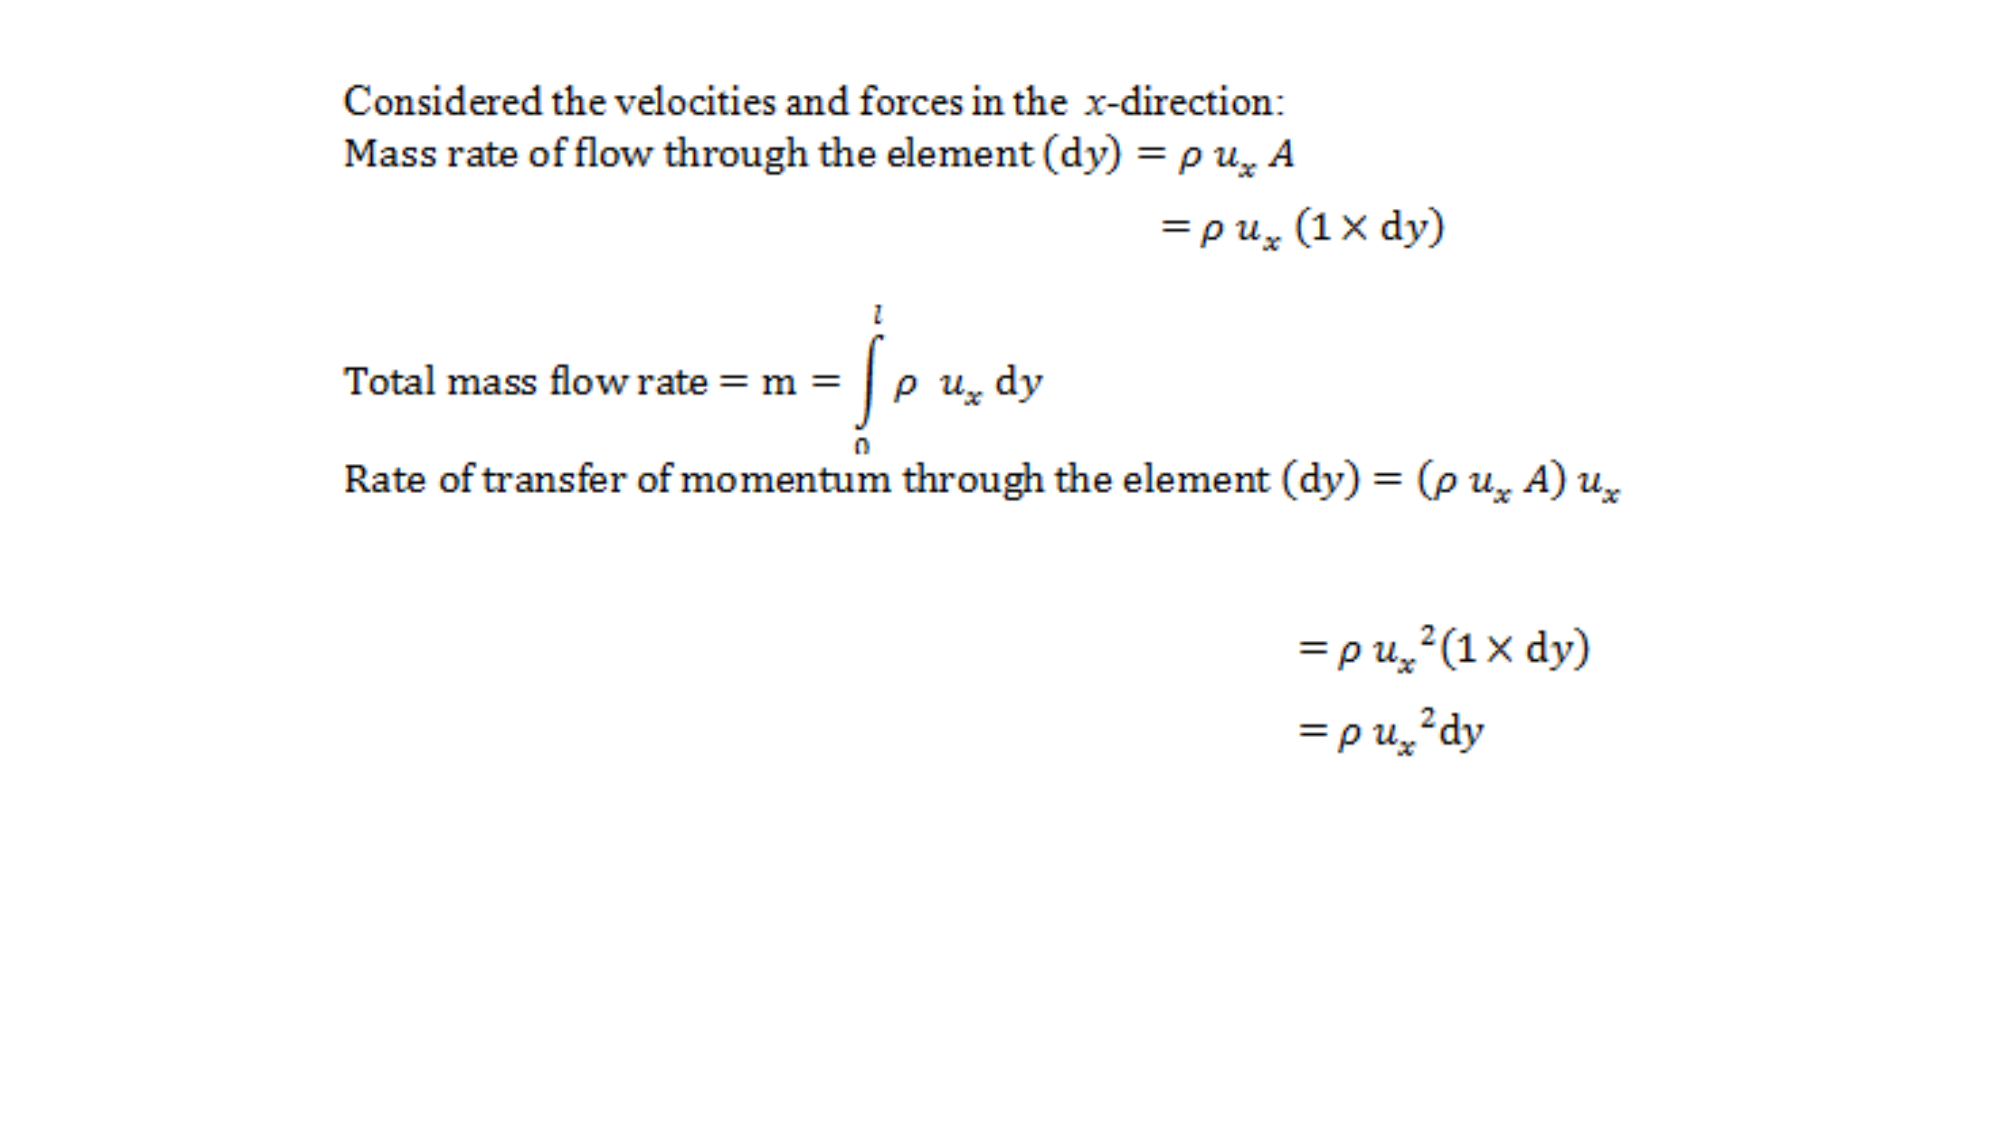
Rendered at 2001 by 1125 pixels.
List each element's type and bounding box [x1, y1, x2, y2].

text_box [287, 37, 1717, 788]
